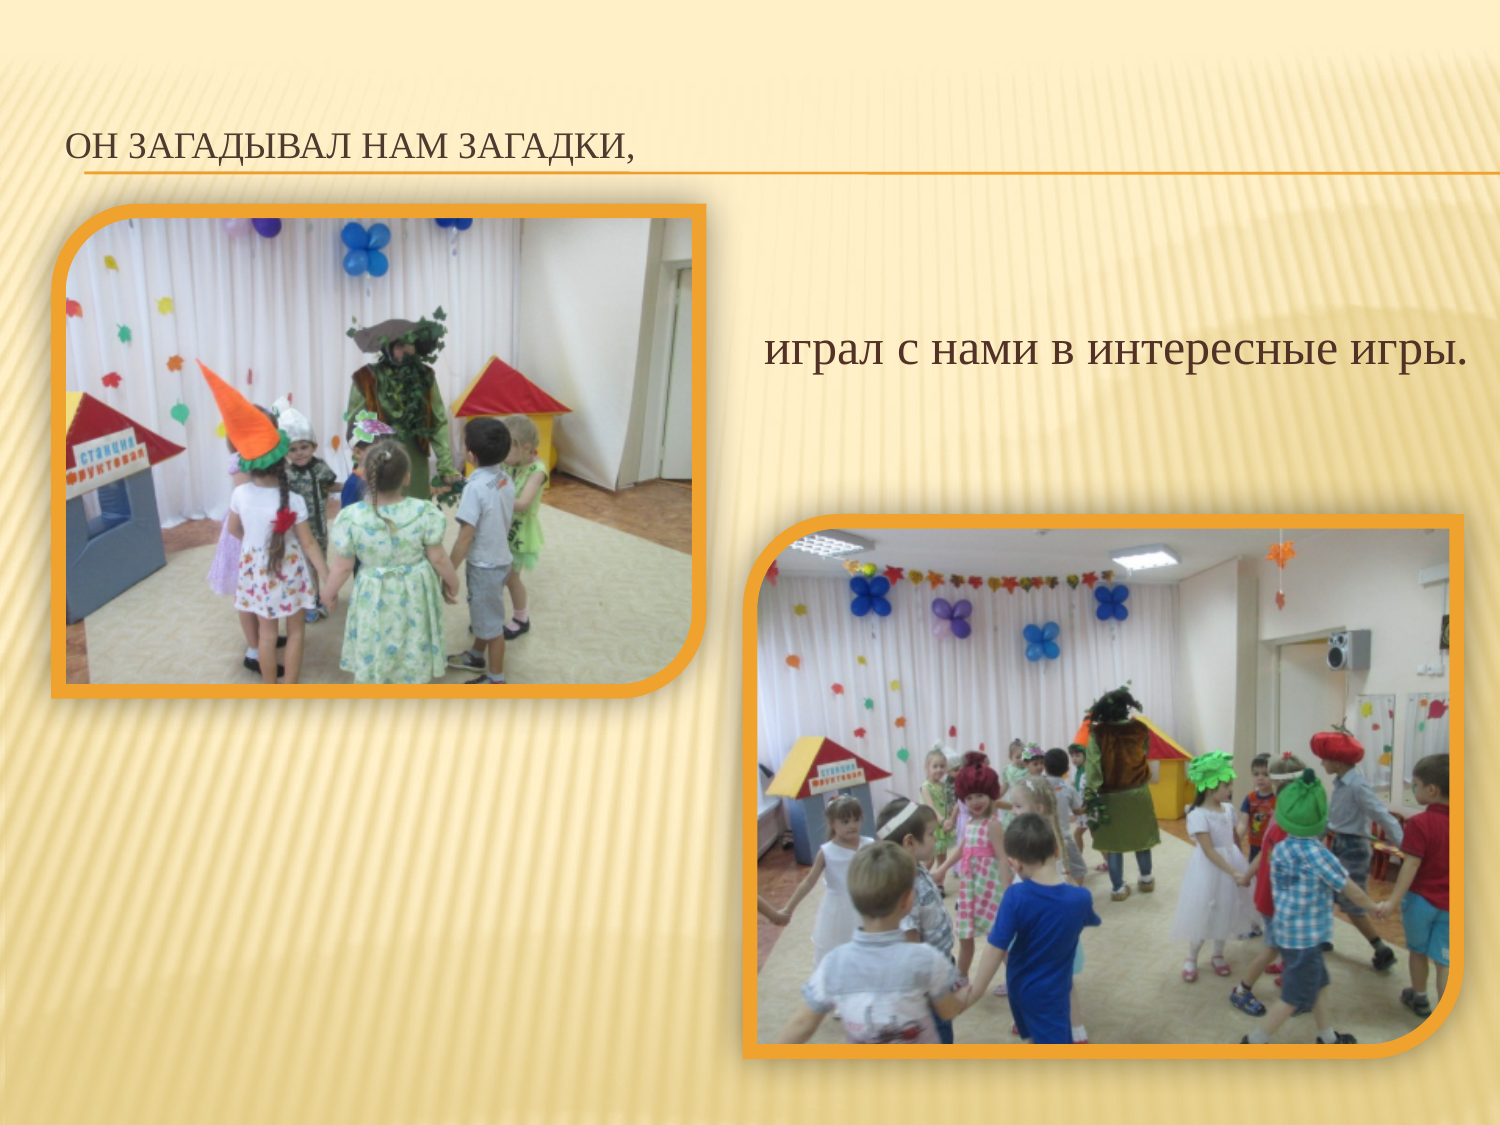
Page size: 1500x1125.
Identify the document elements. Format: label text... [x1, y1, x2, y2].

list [58, 210, 700, 692]
title Он загадывал нам загадки, [50, 75, 1475, 213]
text_box играл с нами в интересные игры. [749, 187, 1500, 383]
picture [749, 521, 1457, 1052]
